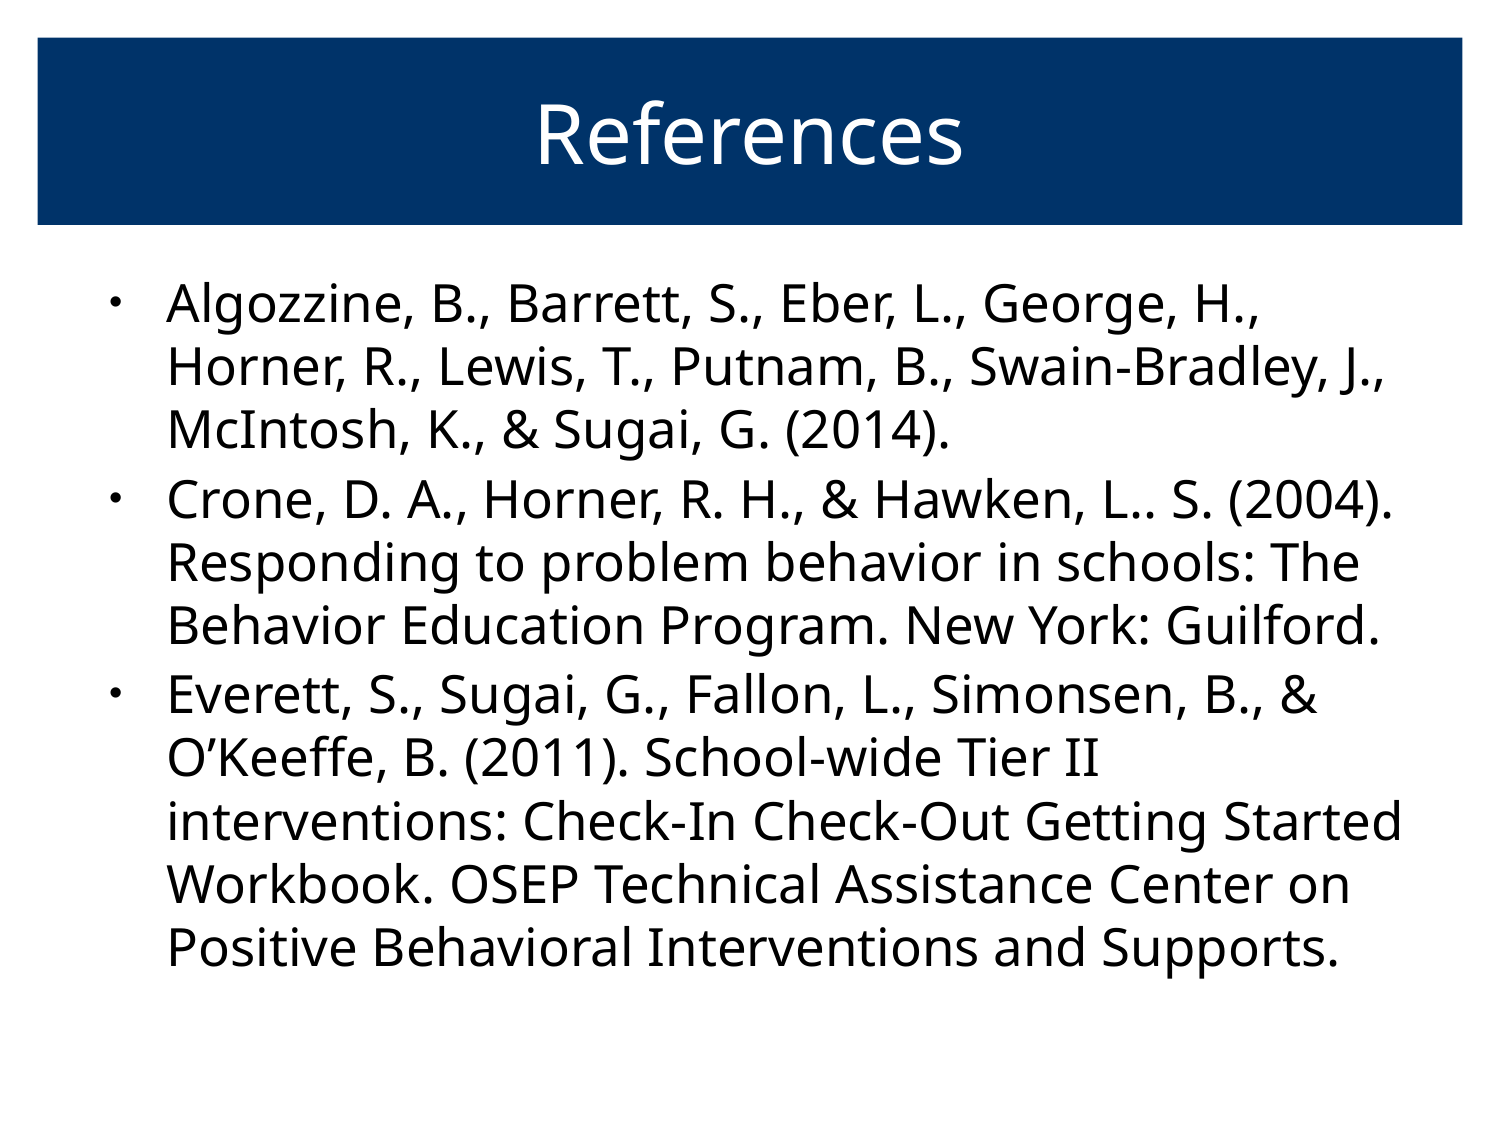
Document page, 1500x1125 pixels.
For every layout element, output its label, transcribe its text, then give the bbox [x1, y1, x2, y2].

list Algozzine, B., Barrett, S., Eber, L., George, H., Horner, R., Lewis, T., Putnam, B., Swain-Bradley, J., McIntosh, K., & Sugai, G. (2014). Crone, D. A., Horner, R. H., & Hawken, L.. S. (2004). Responding to problem behavior in schools: The Behavior Education Program. New York: Guilford. Everett, S., Sugai, G., Fallon, L., Simonsen, B., & O’Keeffe, B. (2011). School-wide Tier II interventions: Check-In Check-Out Getting Started Workbook. OSEP Technical Assistance Center on Positive Behavioral Interventions and Supports. [75, 262, 1425, 1013]
title References [37, 37, 1463, 225]
